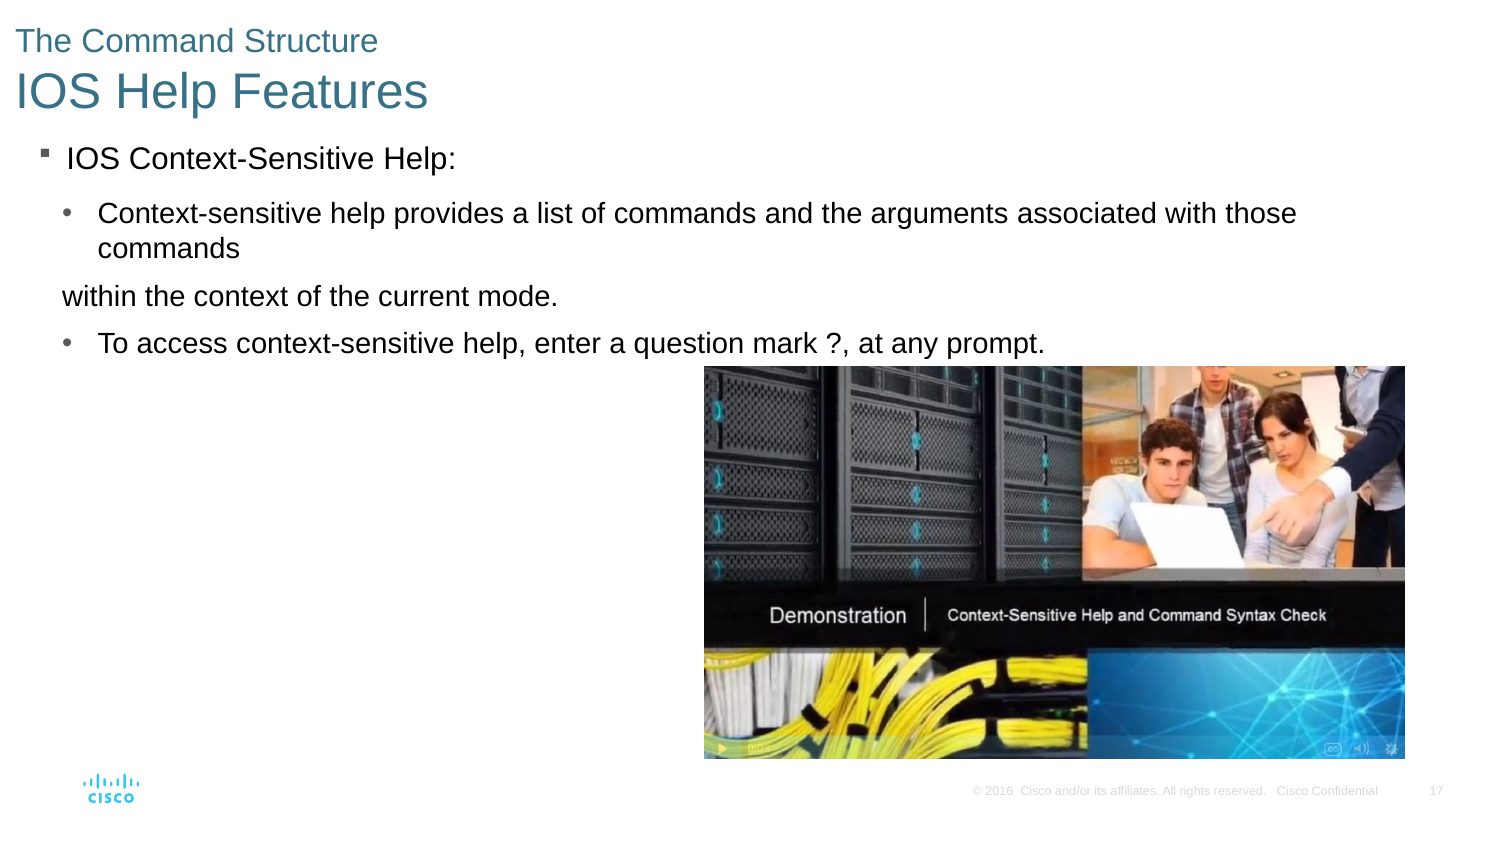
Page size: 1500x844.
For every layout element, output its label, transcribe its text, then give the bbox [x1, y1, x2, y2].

title The Command Structure IOS Help Features [0, 6, 1500, 131]
picture [704, 366, 1406, 759]
list IOS Context-Sensitive Help: Context-sensitive help provides a list of commands and the arguments associated with those commands within the context of the current mode. To access context-sensitive help, enter a question mark ?, at any prompt. [23, 131, 1476, 813]
